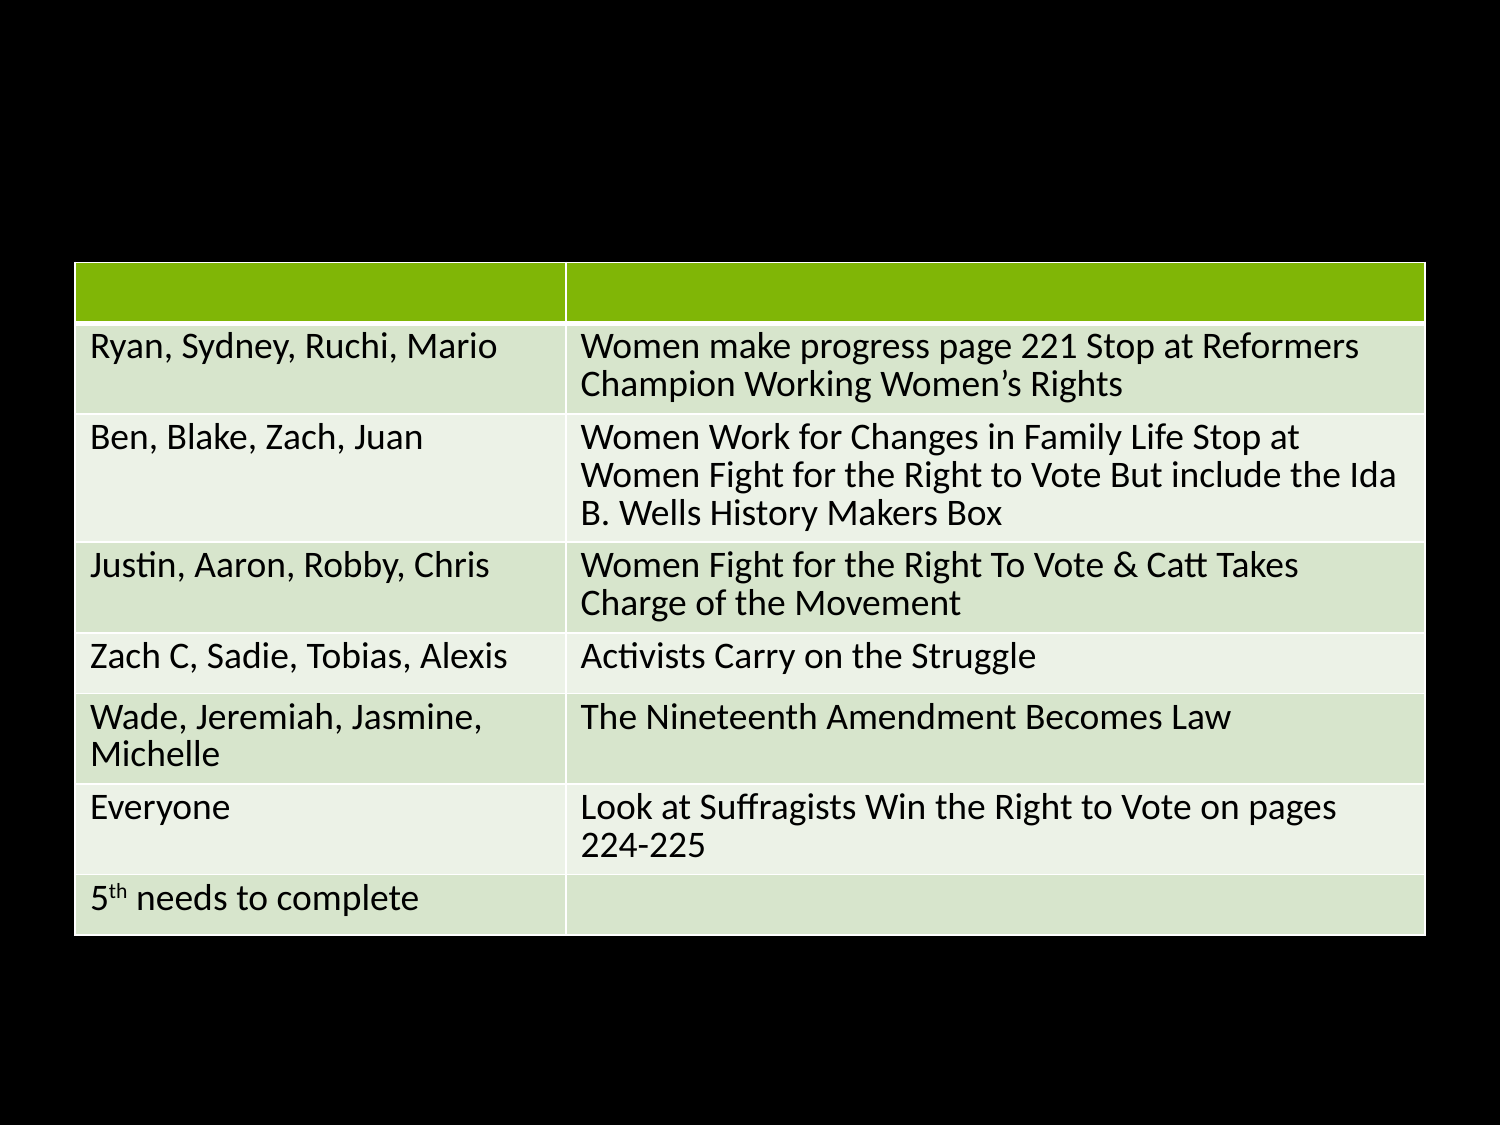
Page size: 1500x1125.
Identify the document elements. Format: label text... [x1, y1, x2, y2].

table_cell Women Work for Changes in Family Life Stop at Women Fight for the Right to Vote But include the Ida B. Wells History Makers Box [567, 415, 1424, 541]
table_header [567, 263, 1424, 321]
table_cell Women make progress page 221 Stop at Reformers Champion Working Women’s Rights [567, 326, 1424, 413]
table_cell 5th needs to complete [76, 875, 565, 934]
table_cell Everyone [76, 785, 565, 874]
table_cell Ryan, Sydney, Ruchi, Mario [76, 326, 565, 413]
table_cell Activists Carry on the Struggle [567, 634, 1424, 693]
table_cell The Nineteenth Amendment Becomes Law [567, 694, 1424, 783]
table_cell Look at Suffragists Win the Right to Vote on pages 224-225 [567, 785, 1424, 874]
table_cell Women Fight for the Right To Vote & Catt Takes Charge of the Movement [567, 543, 1424, 632]
table_cell Zach C, Sadie, Tobias, Alexis [76, 634, 565, 693]
table_cell Justin, Aaron, Robby, Chris [76, 543, 565, 632]
table_cell Wade, Jeremiah, Jasmine, Michelle [76, 694, 565, 783]
table_cell Ben, Blake, Zach, Juan [76, 415, 565, 541]
table_header [76, 263, 565, 321]
table_cell [567, 875, 1424, 934]
